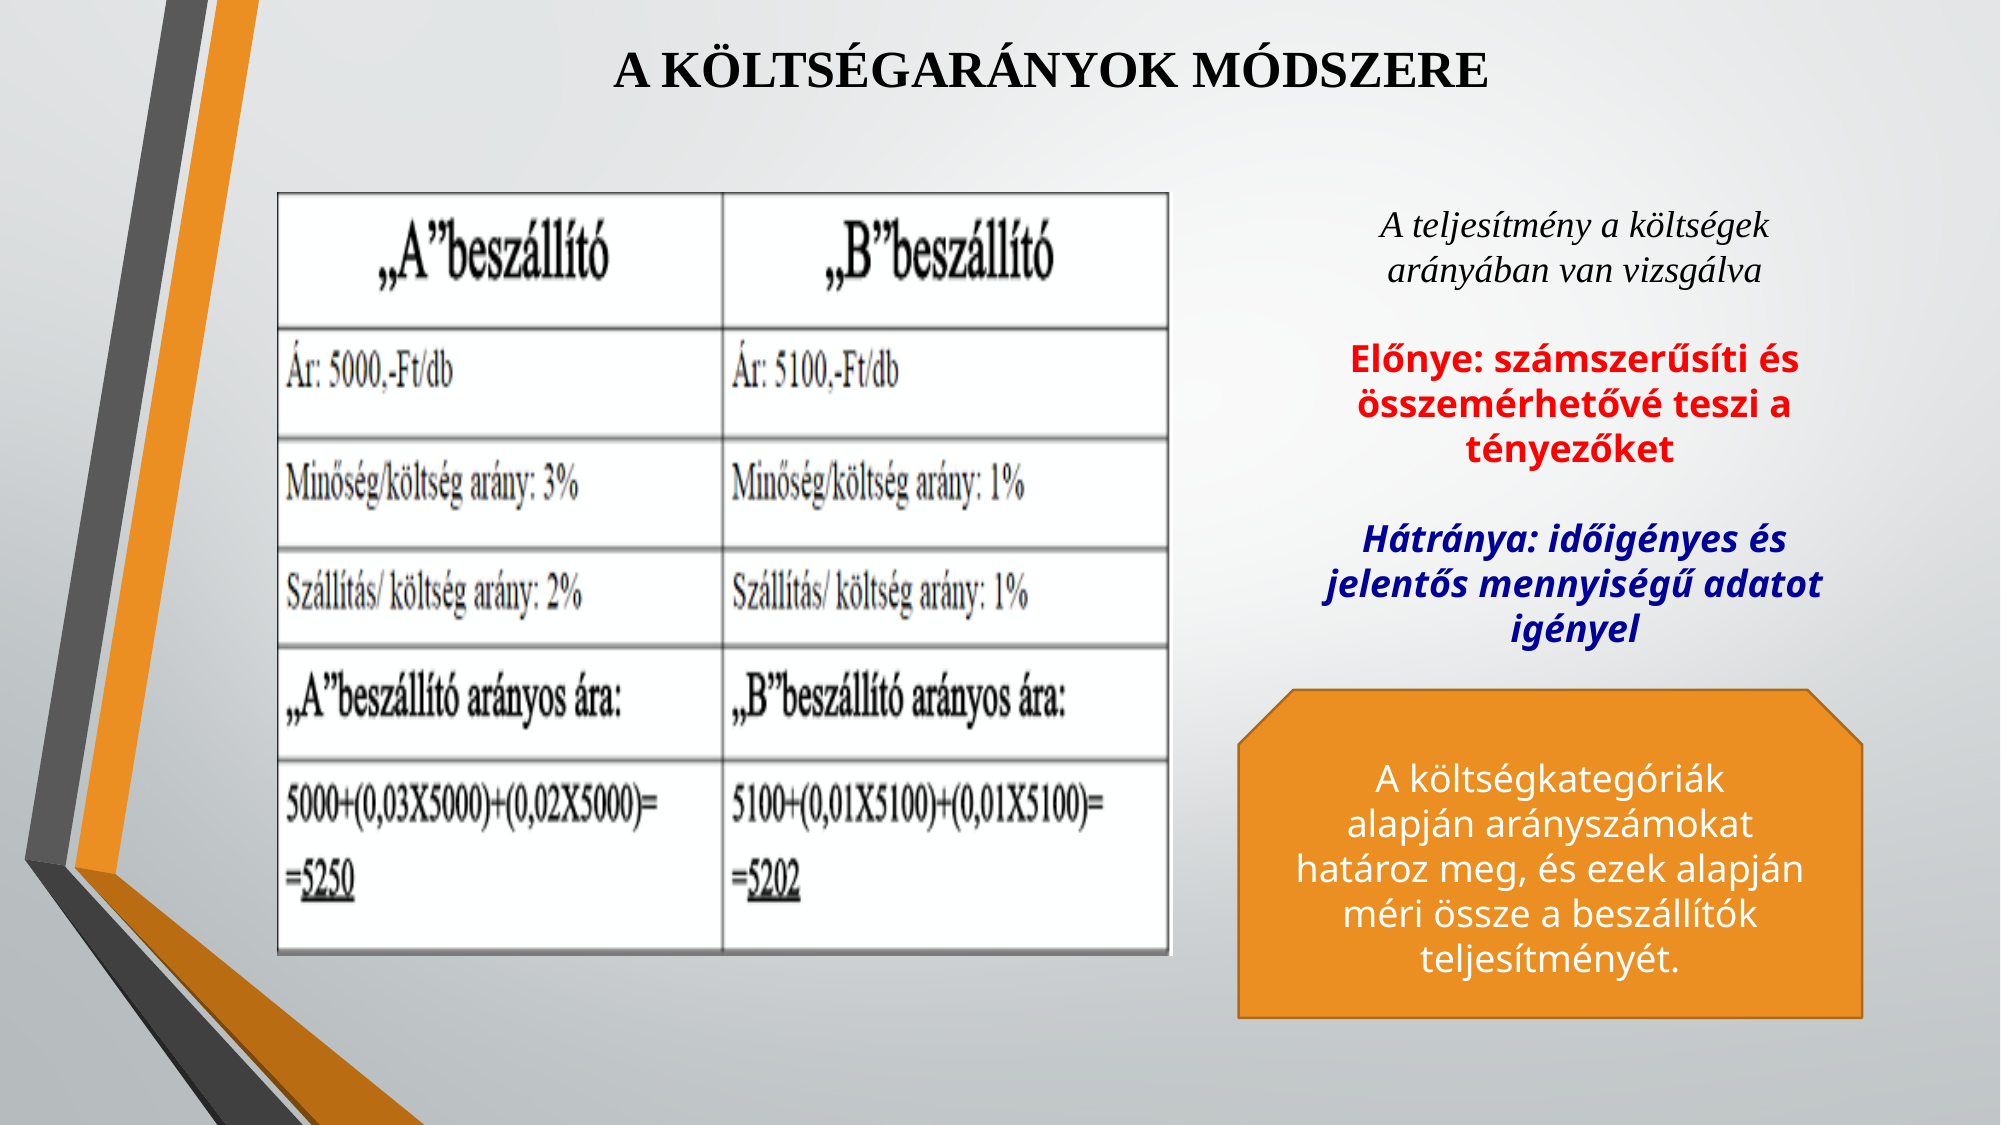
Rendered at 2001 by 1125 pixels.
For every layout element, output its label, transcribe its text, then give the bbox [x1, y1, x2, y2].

text_box A költségkategóriák alapján arányszámokat határoz meg, és ezek alapján méri össze a beszállítók teljesítményét. [1237, 688, 1864, 1020]
picture [277, 191, 1173, 956]
text_box A teljesítmény a költségek arányában van vizsgálva Előnye: számszerűsíti és összemérhetővé teszi a tényezőket Hátránya: időigényes és jelentős mennyiségű adatot igényel [1287, 192, 1863, 742]
text_box A KÖLTSÉGARÁNYOK MÓDSZERE [522, 27, 1582, 105]
